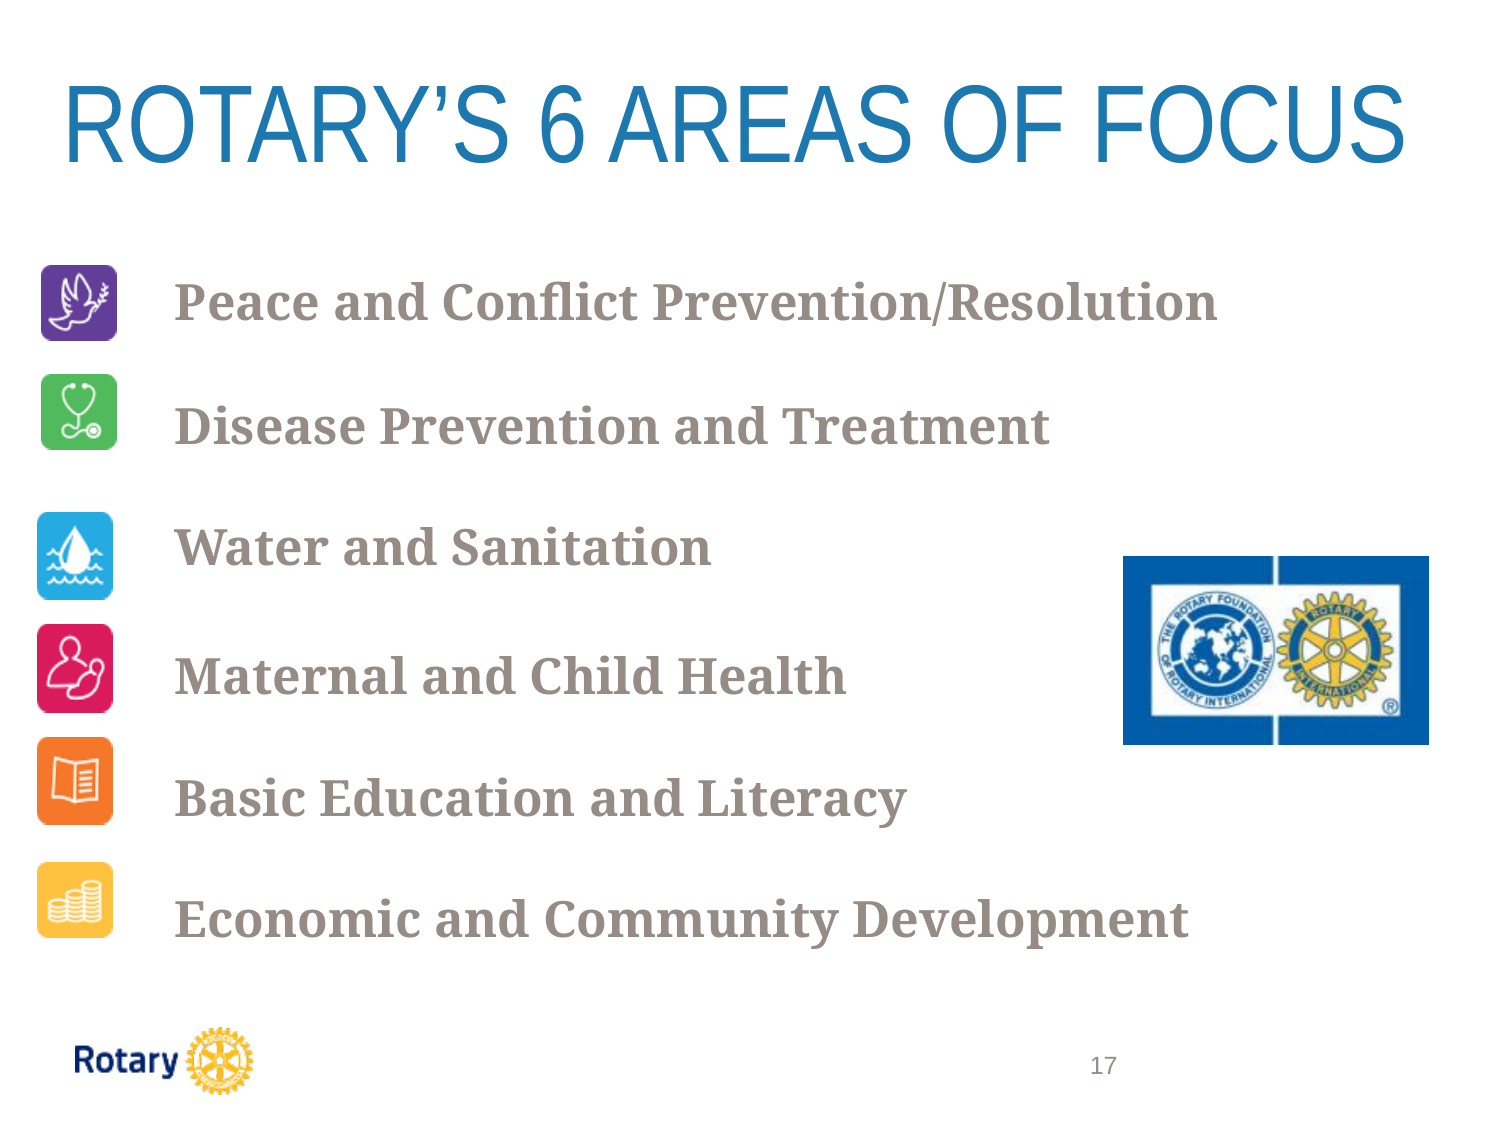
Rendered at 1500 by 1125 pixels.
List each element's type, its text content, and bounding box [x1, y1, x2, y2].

picture [37, 512, 113, 601]
title ROTARY’S 6 AREAS OF FOCUS [62, 37, 1500, 200]
picture [37, 862, 113, 938]
picture [37, 737, 113, 826]
picture [40, 374, 117, 451]
picture [74, 1027, 254, 1095]
picture [37, 624, 113, 713]
slide_number 17 [1074, 1042, 1425, 1103]
picture [40, 265, 117, 341]
list Peace and Conflict Prevention/Resolution Disease Prevention and Treatment Water and Sanitation Maternal and Child Health Basic Education and Literacy Economic and Community Development [112, 262, 1429, 938]
picture [1123, 556, 1429, 745]
